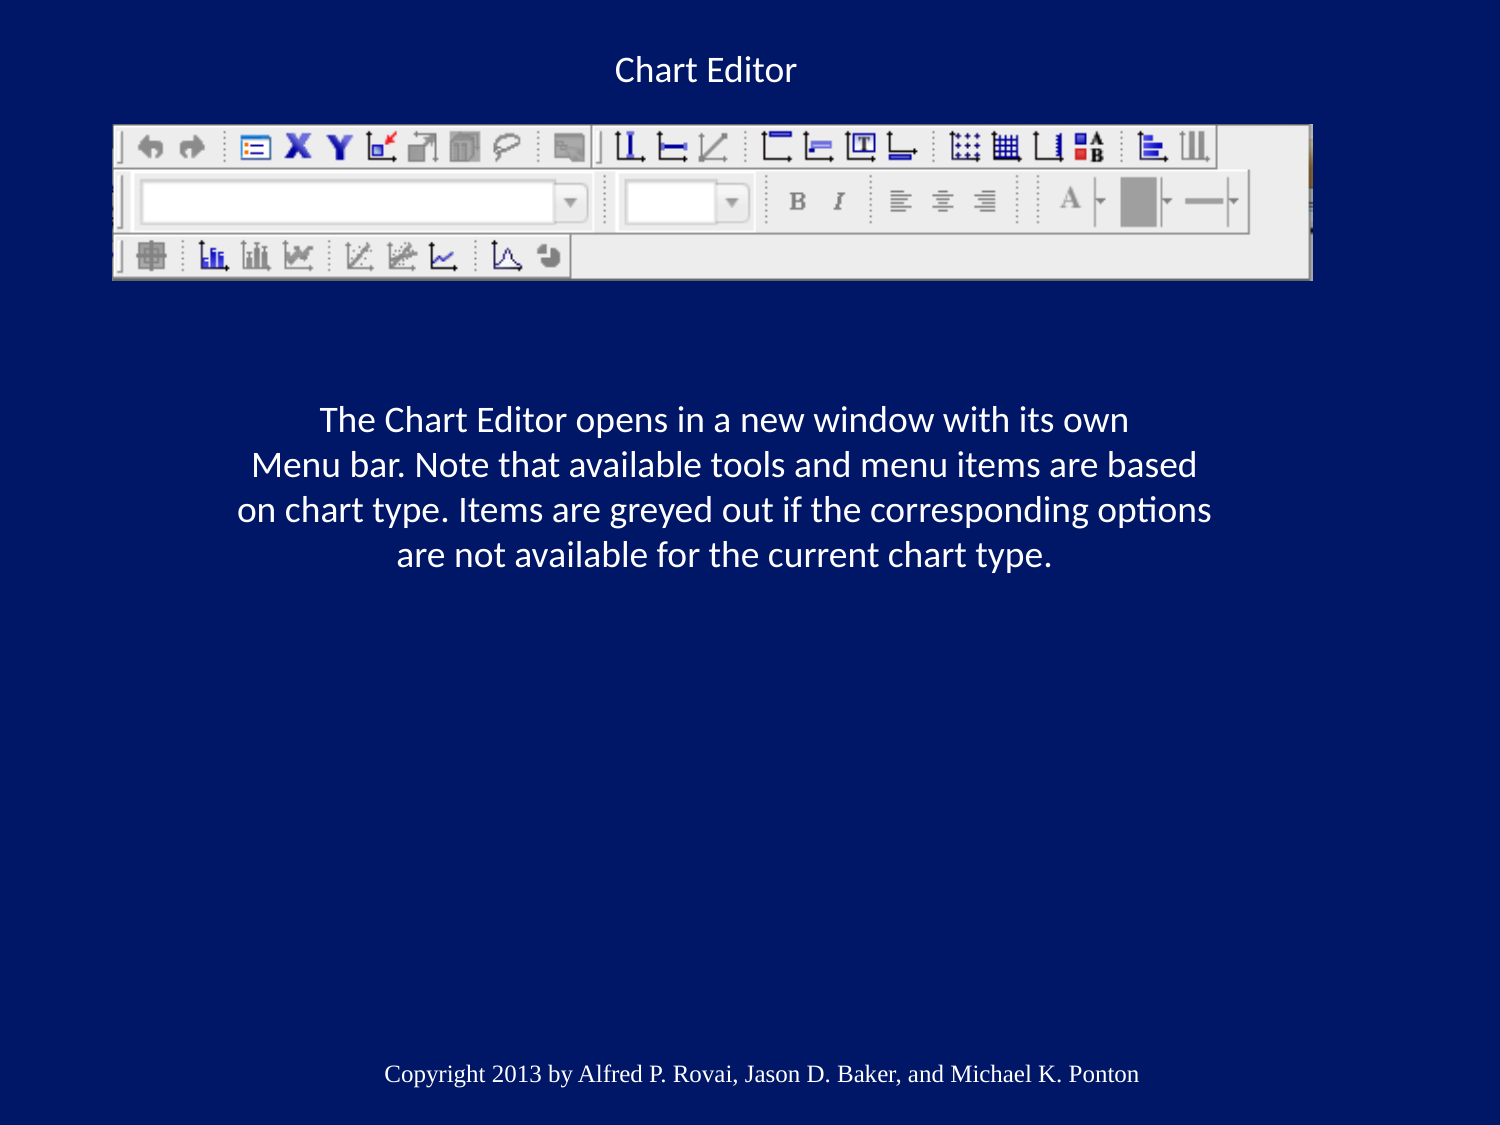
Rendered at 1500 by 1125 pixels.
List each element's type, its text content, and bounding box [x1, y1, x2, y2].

text_box Chart Editor [112, 37, 1300, 98]
text_box The Chart Editor opens in a new window with its own Menu bar. Note that available tools and menu items are based on chart type. Items are greyed out if the corresponding options are not available for the current chart type. [212, 387, 1238, 583]
footer Copyright 2013 by Alfred P. Rovai, Jason D. Baker, and Michael K. Ponton [262, 1042, 1263, 1103]
picture [112, 124, 1313, 281]
